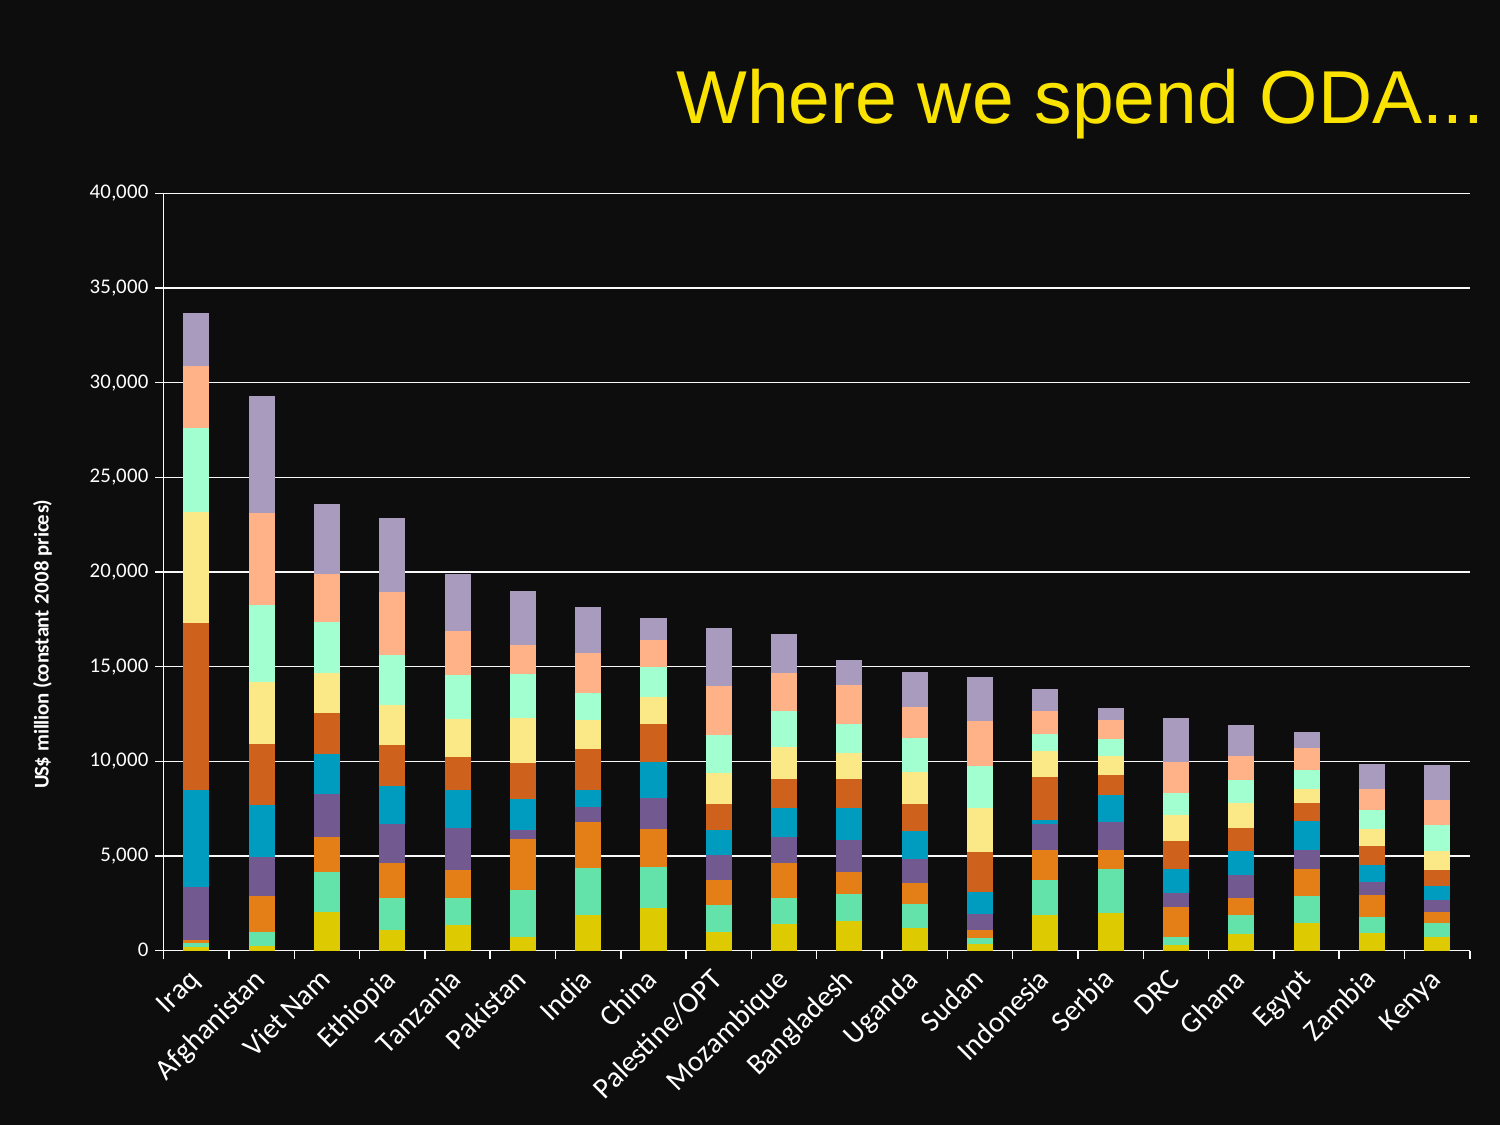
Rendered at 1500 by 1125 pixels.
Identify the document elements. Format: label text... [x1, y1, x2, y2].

title Where we spend ODA... [149, 0, 1500, 163]
chart [0, 163, 1500, 1125]
